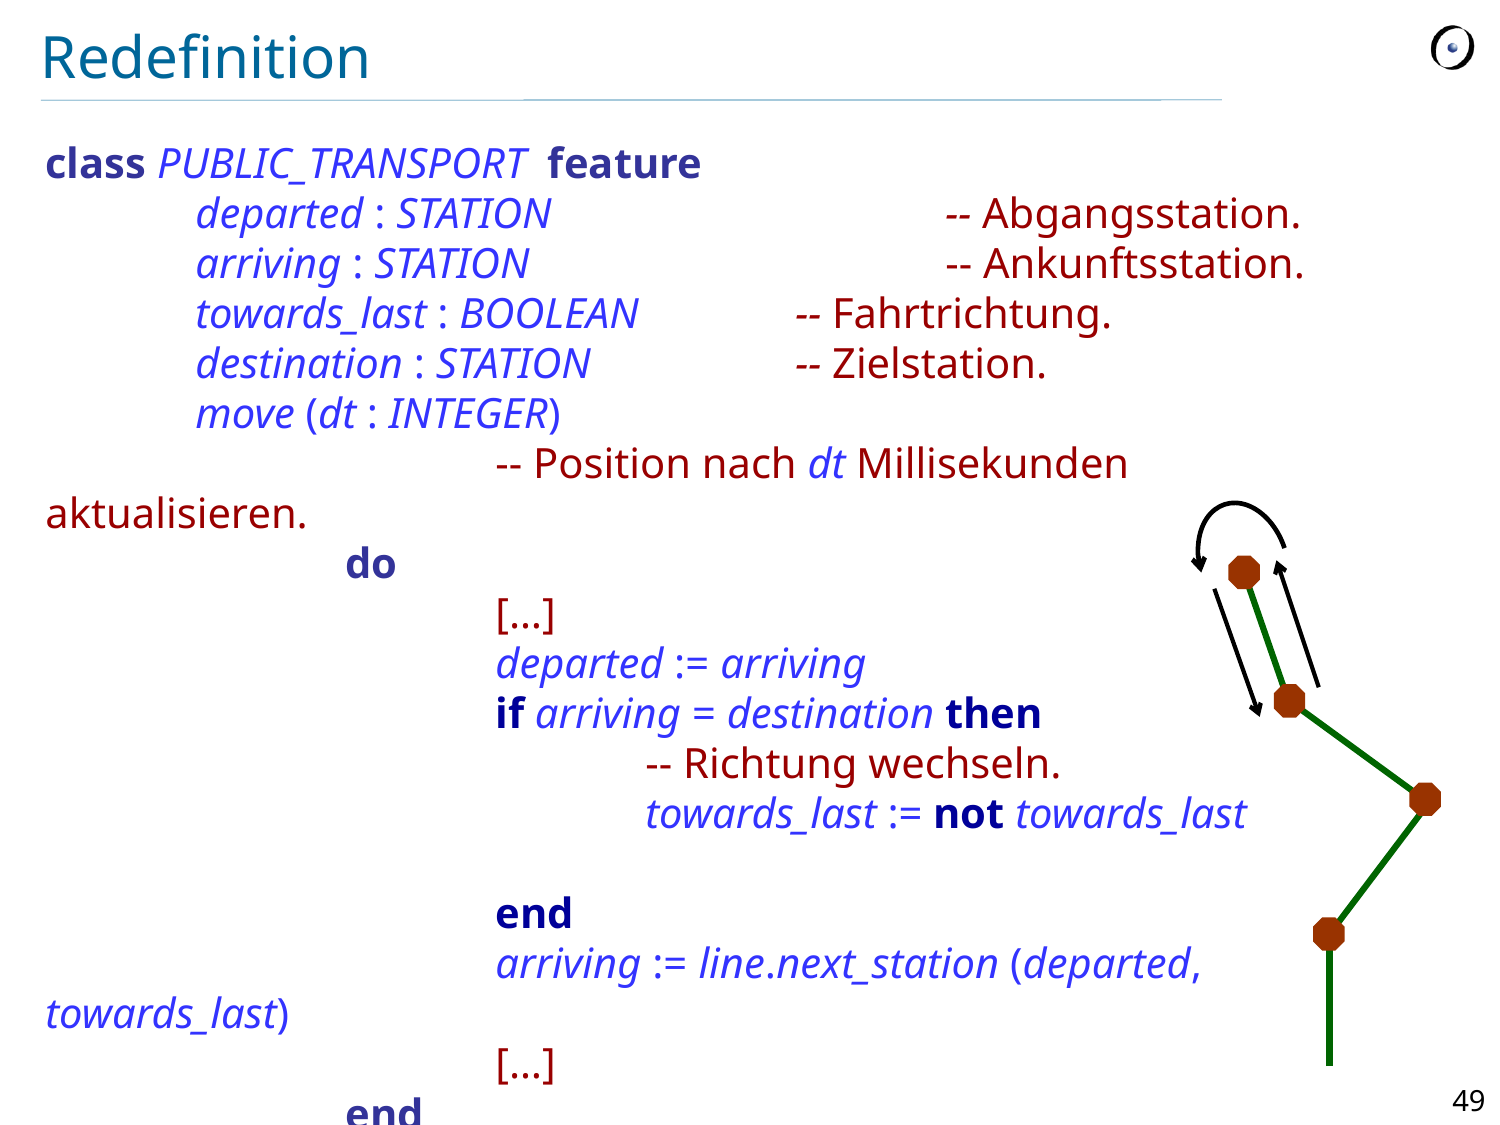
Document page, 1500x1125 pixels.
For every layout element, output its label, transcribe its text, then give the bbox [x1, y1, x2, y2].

title Redefinition [40, 18, 1344, 91]
text_box [1191, 502, 1285, 573]
text_box [1313, 918, 1344, 950]
text_box [1274, 684, 1305, 717]
text_box [1229, 559, 1260, 589]
text_box [1274, 560, 1319, 688]
text_box [1410, 783, 1441, 816]
text_box [1214, 588, 1262, 717]
picture [1429, 20, 1476, 72]
list class PUBLIC_TRANSPORT feature departed : STATION -- Abgangsstation. arriving : STATION -- Ankunftsstation. towards_last : BOOLEAN -- Fahrtrichtung. destination : STATION -- Zielstation. move (dt : INTEGER) -- Position nach dt Millisekunden aktualisieren. do […] departed := arriving if arriving = destination then -- Richtung wechseln. towards_last := not towards_last end arriving := line.next_station (departed, towards_last) […] end […] end [30, 129, 1413, 1073]
